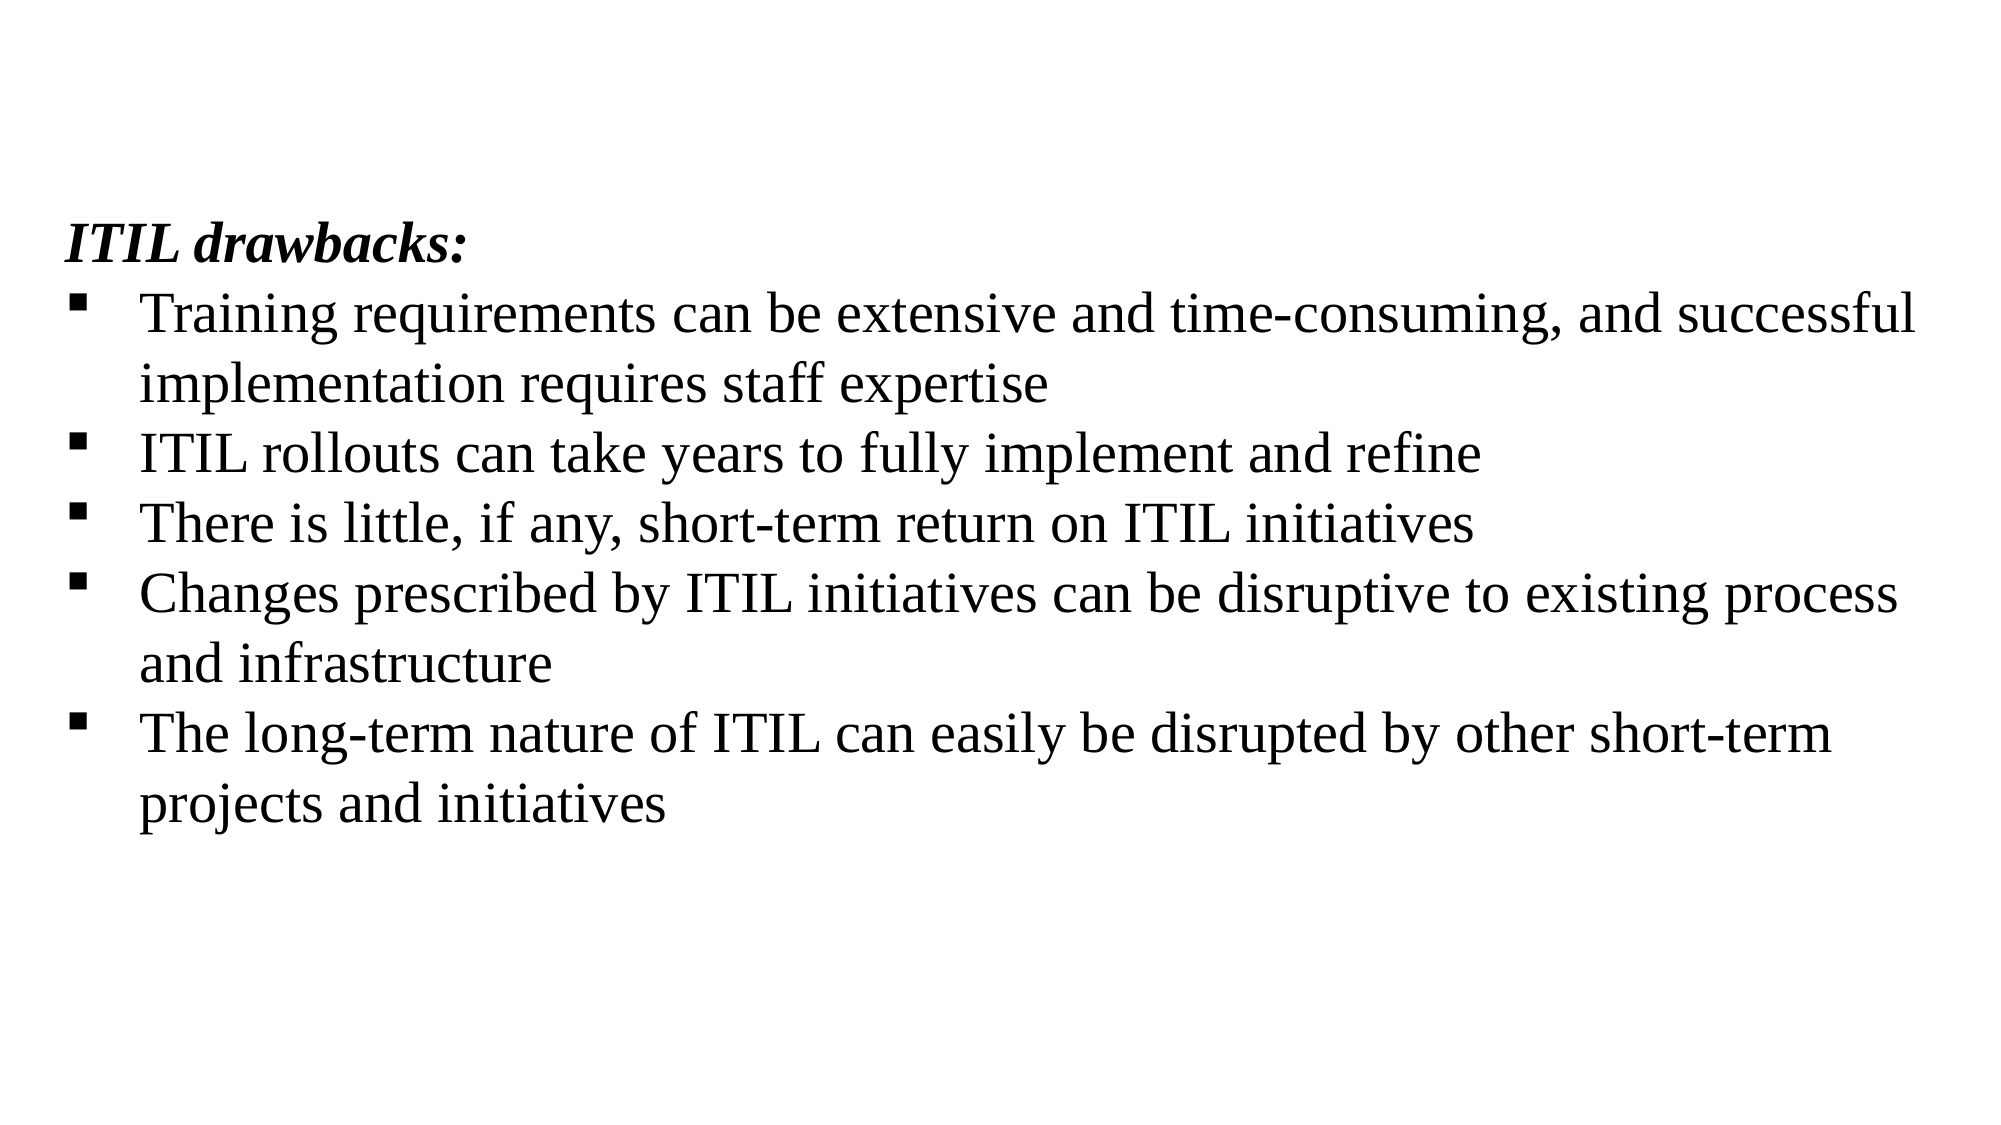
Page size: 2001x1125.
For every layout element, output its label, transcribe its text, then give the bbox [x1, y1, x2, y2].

text_box ITIL drawbacks: Training requirements can be extensive and time-consuming, and successful implementation requires staff expertise ITIL rollouts can take years to fully implement and refine There is little, if any, short-term return on ITIL initiatives Changes prescribed by ITIL initiatives can be disruptive to existing process and infrastructure The long-term nature of ITIL can easily be disrupted by other short-term projects and initiatives [50, 196, 1945, 912]
